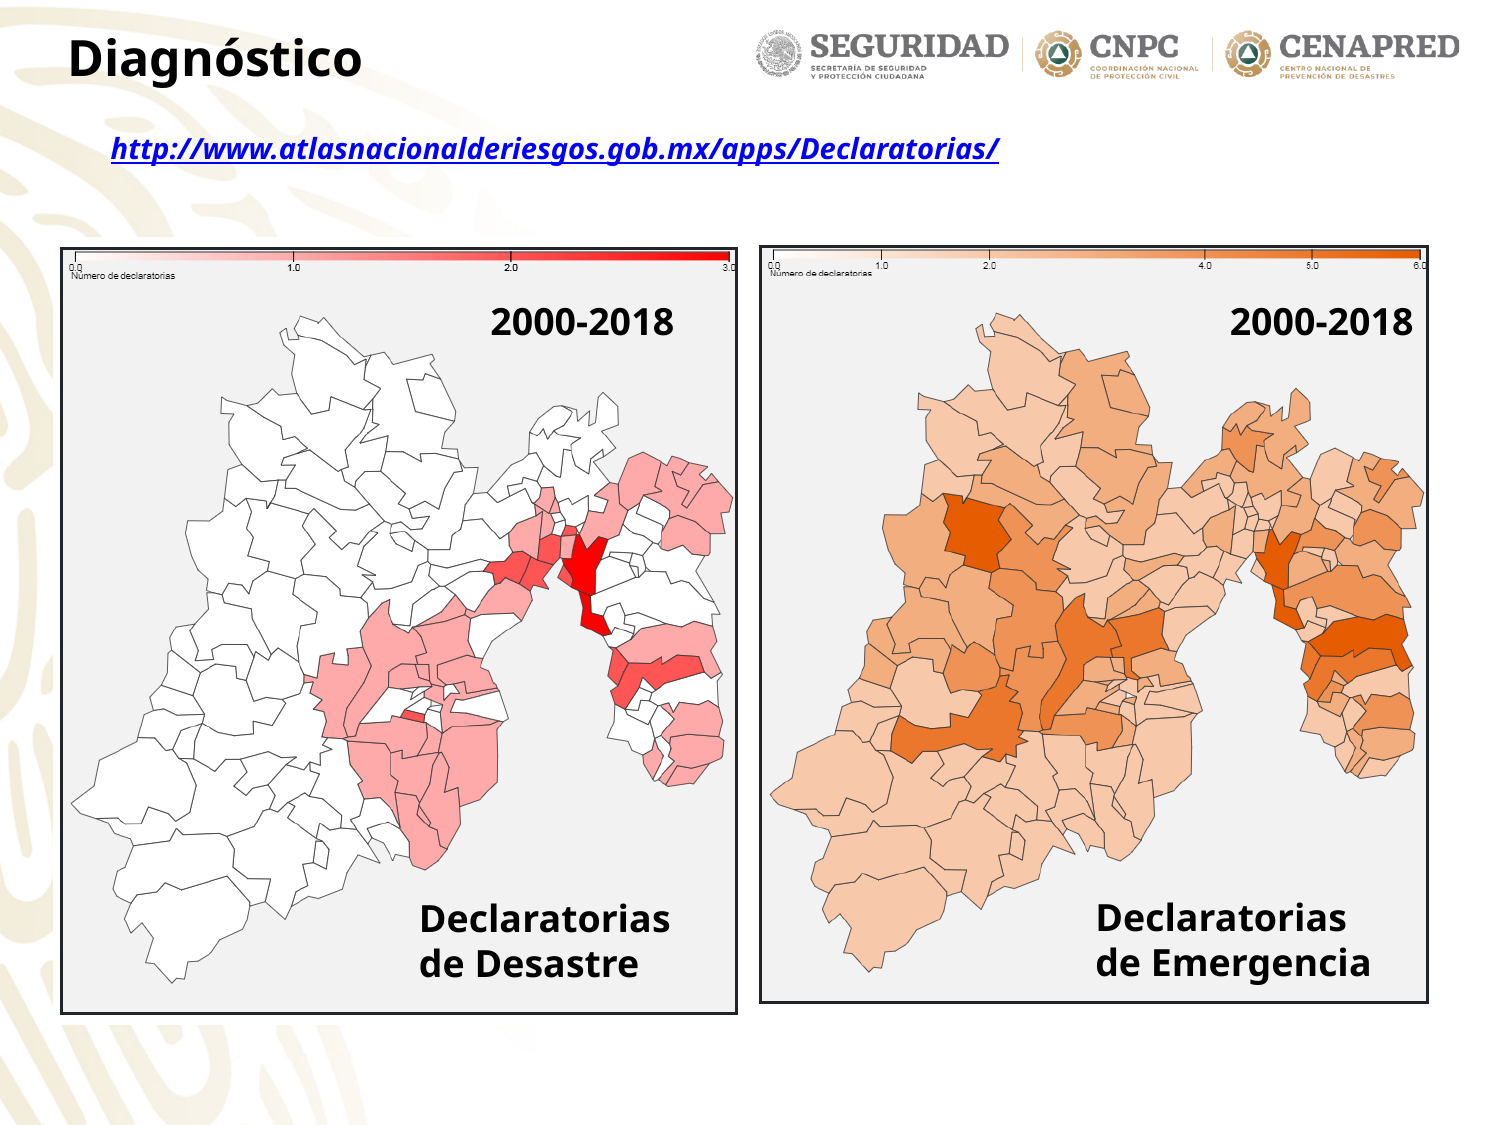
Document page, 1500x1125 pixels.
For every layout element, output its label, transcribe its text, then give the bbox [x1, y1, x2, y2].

picture [0, 3, 1460, 1125]
text_box http://www.atlasnacionalderiesgos.gob.mx/apps/Declaratorias/ [95, 122, 1014, 178]
text_box Diagnóstico [52, 19, 379, 94]
